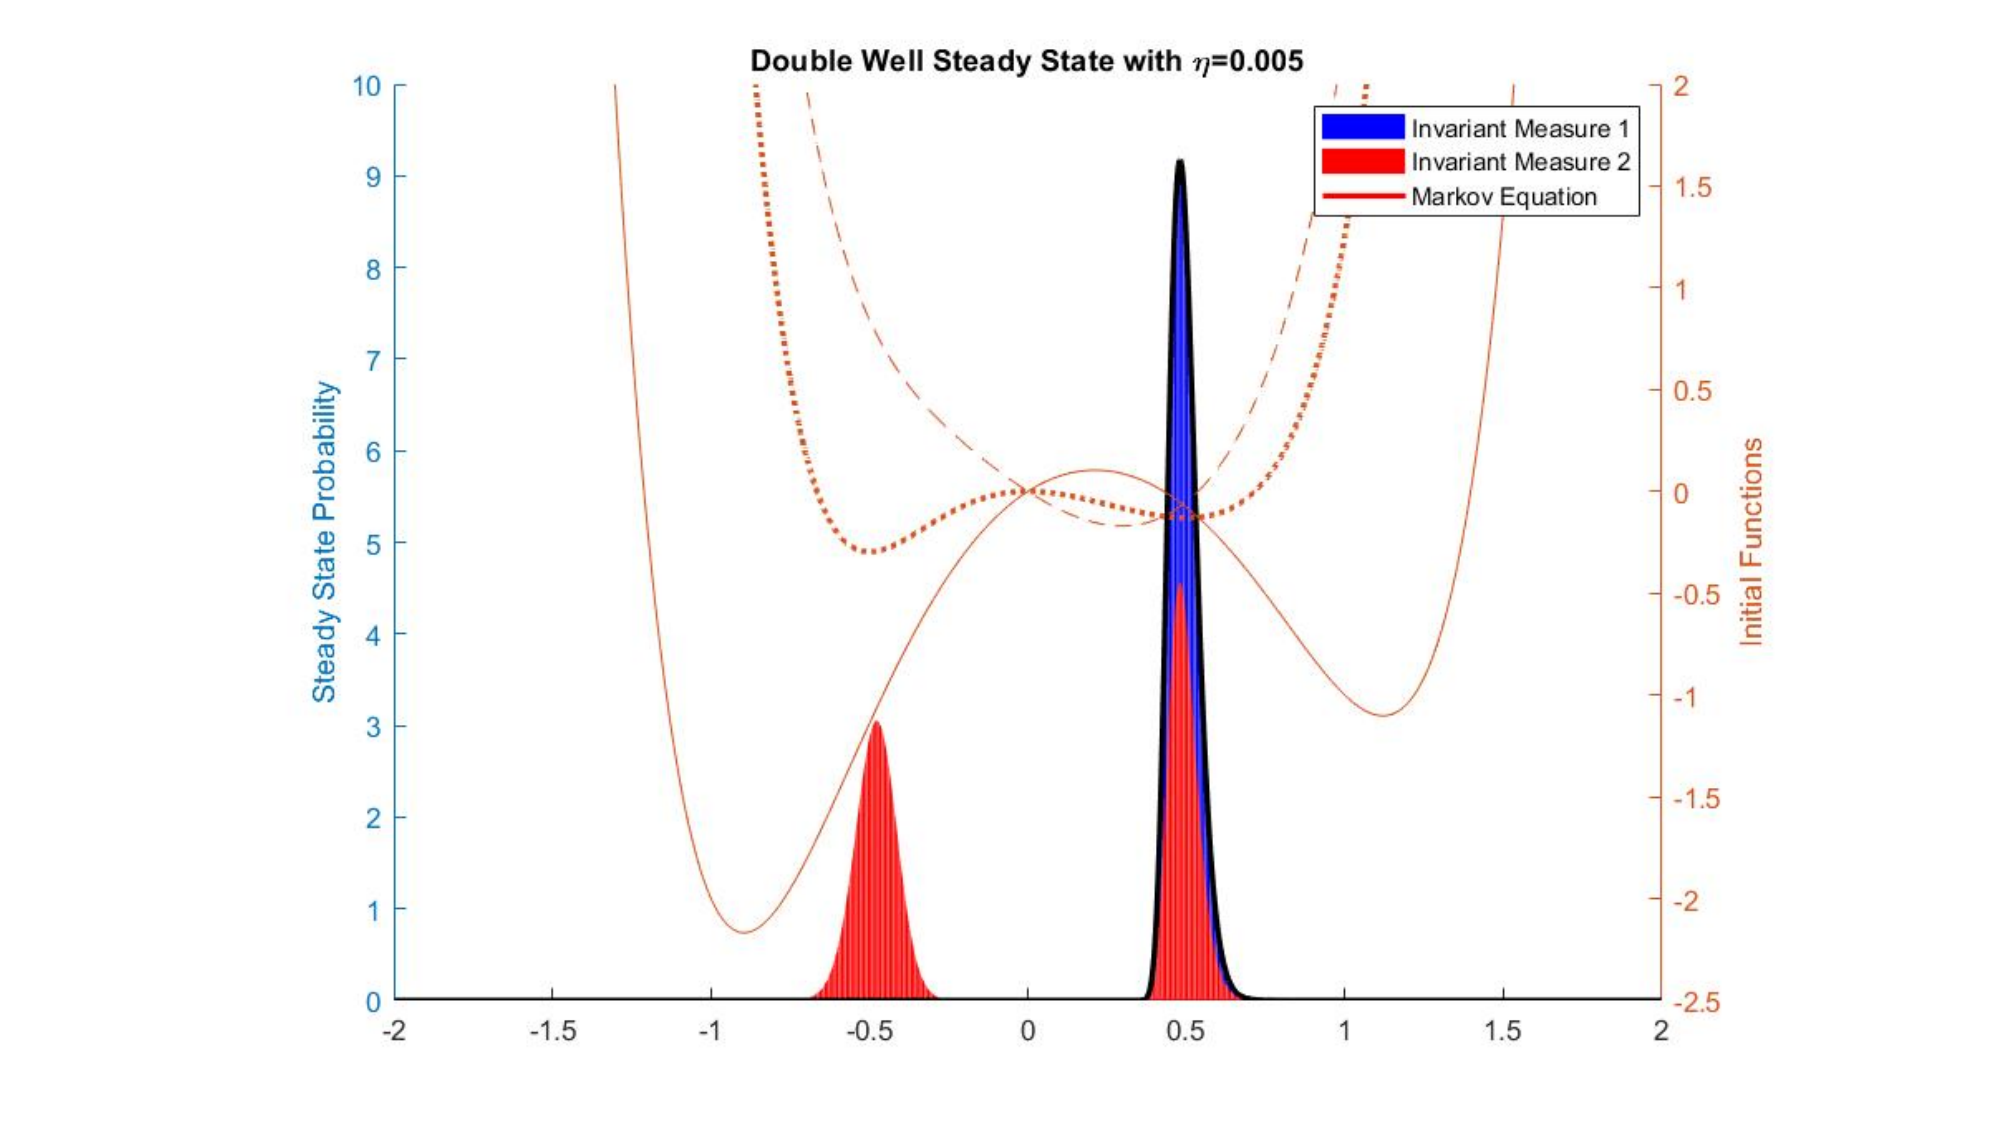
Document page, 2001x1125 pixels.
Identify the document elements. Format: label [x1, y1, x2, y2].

picture [182, 0, 1818, 1125]
